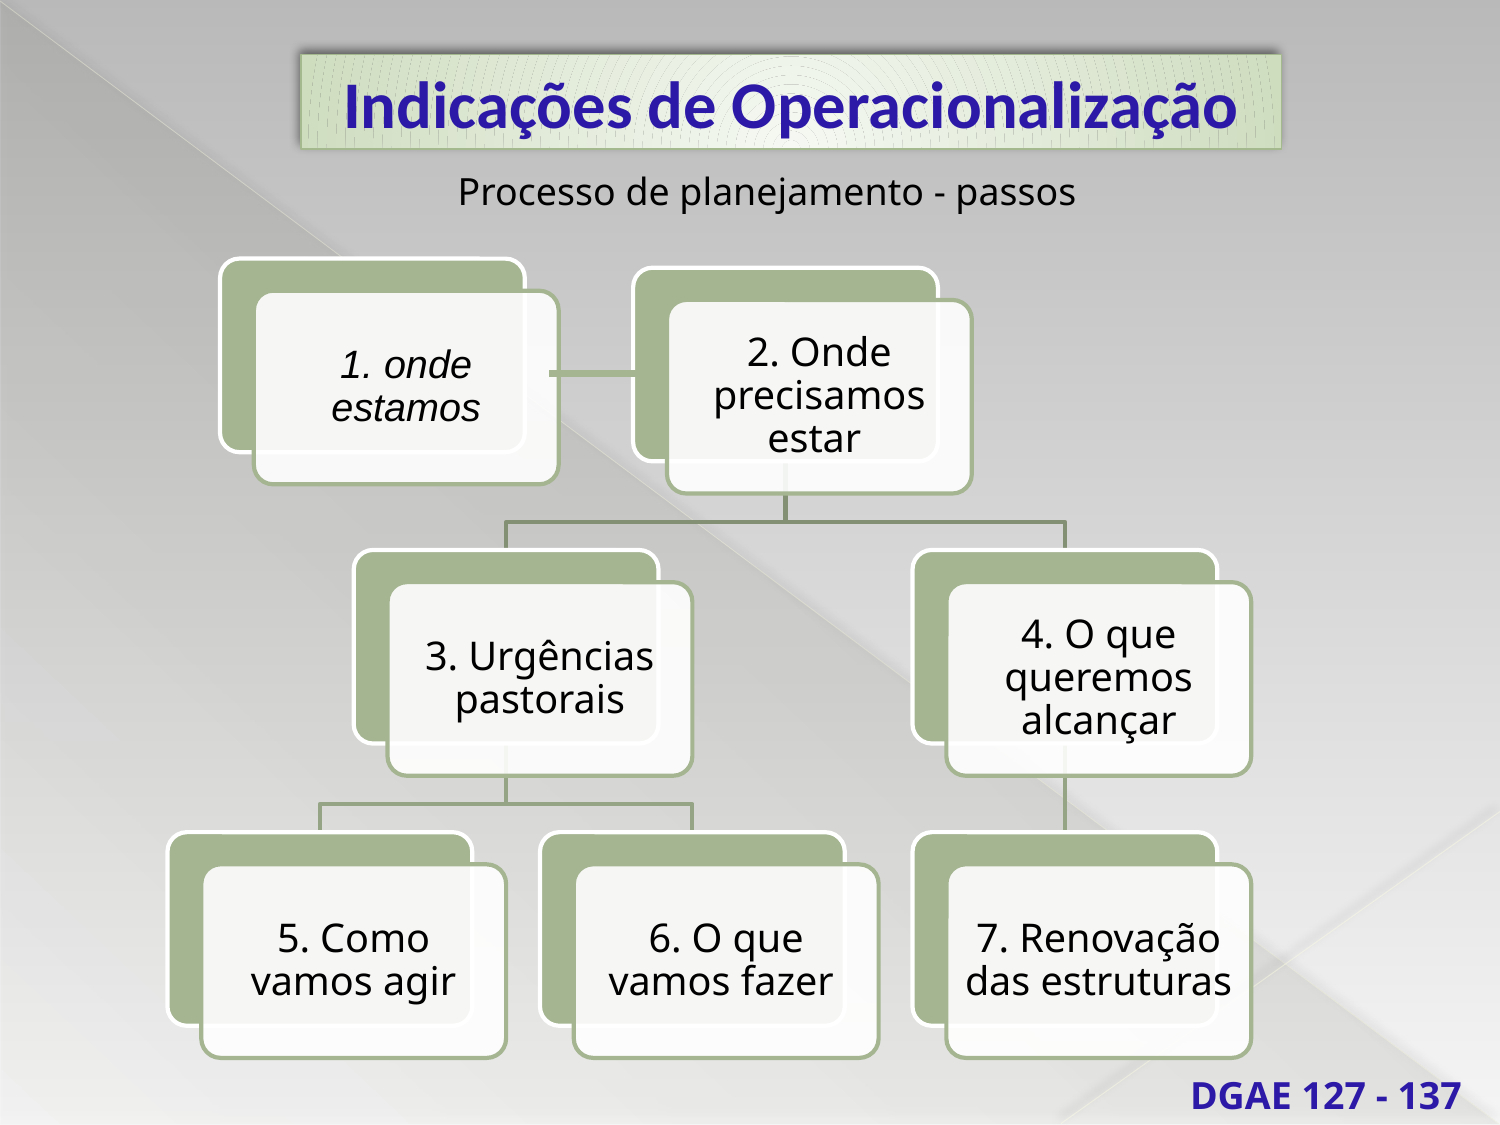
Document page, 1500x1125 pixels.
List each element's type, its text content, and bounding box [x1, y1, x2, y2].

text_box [100, 266, 1412, 1059]
text_box Processo de planejamento - passos [442, 160, 1152, 221]
text_box DGAE 127 - 137 [1175, 1064, 1500, 1124]
text_box Indicações de Operacionalização [300, 54, 1282, 150]
